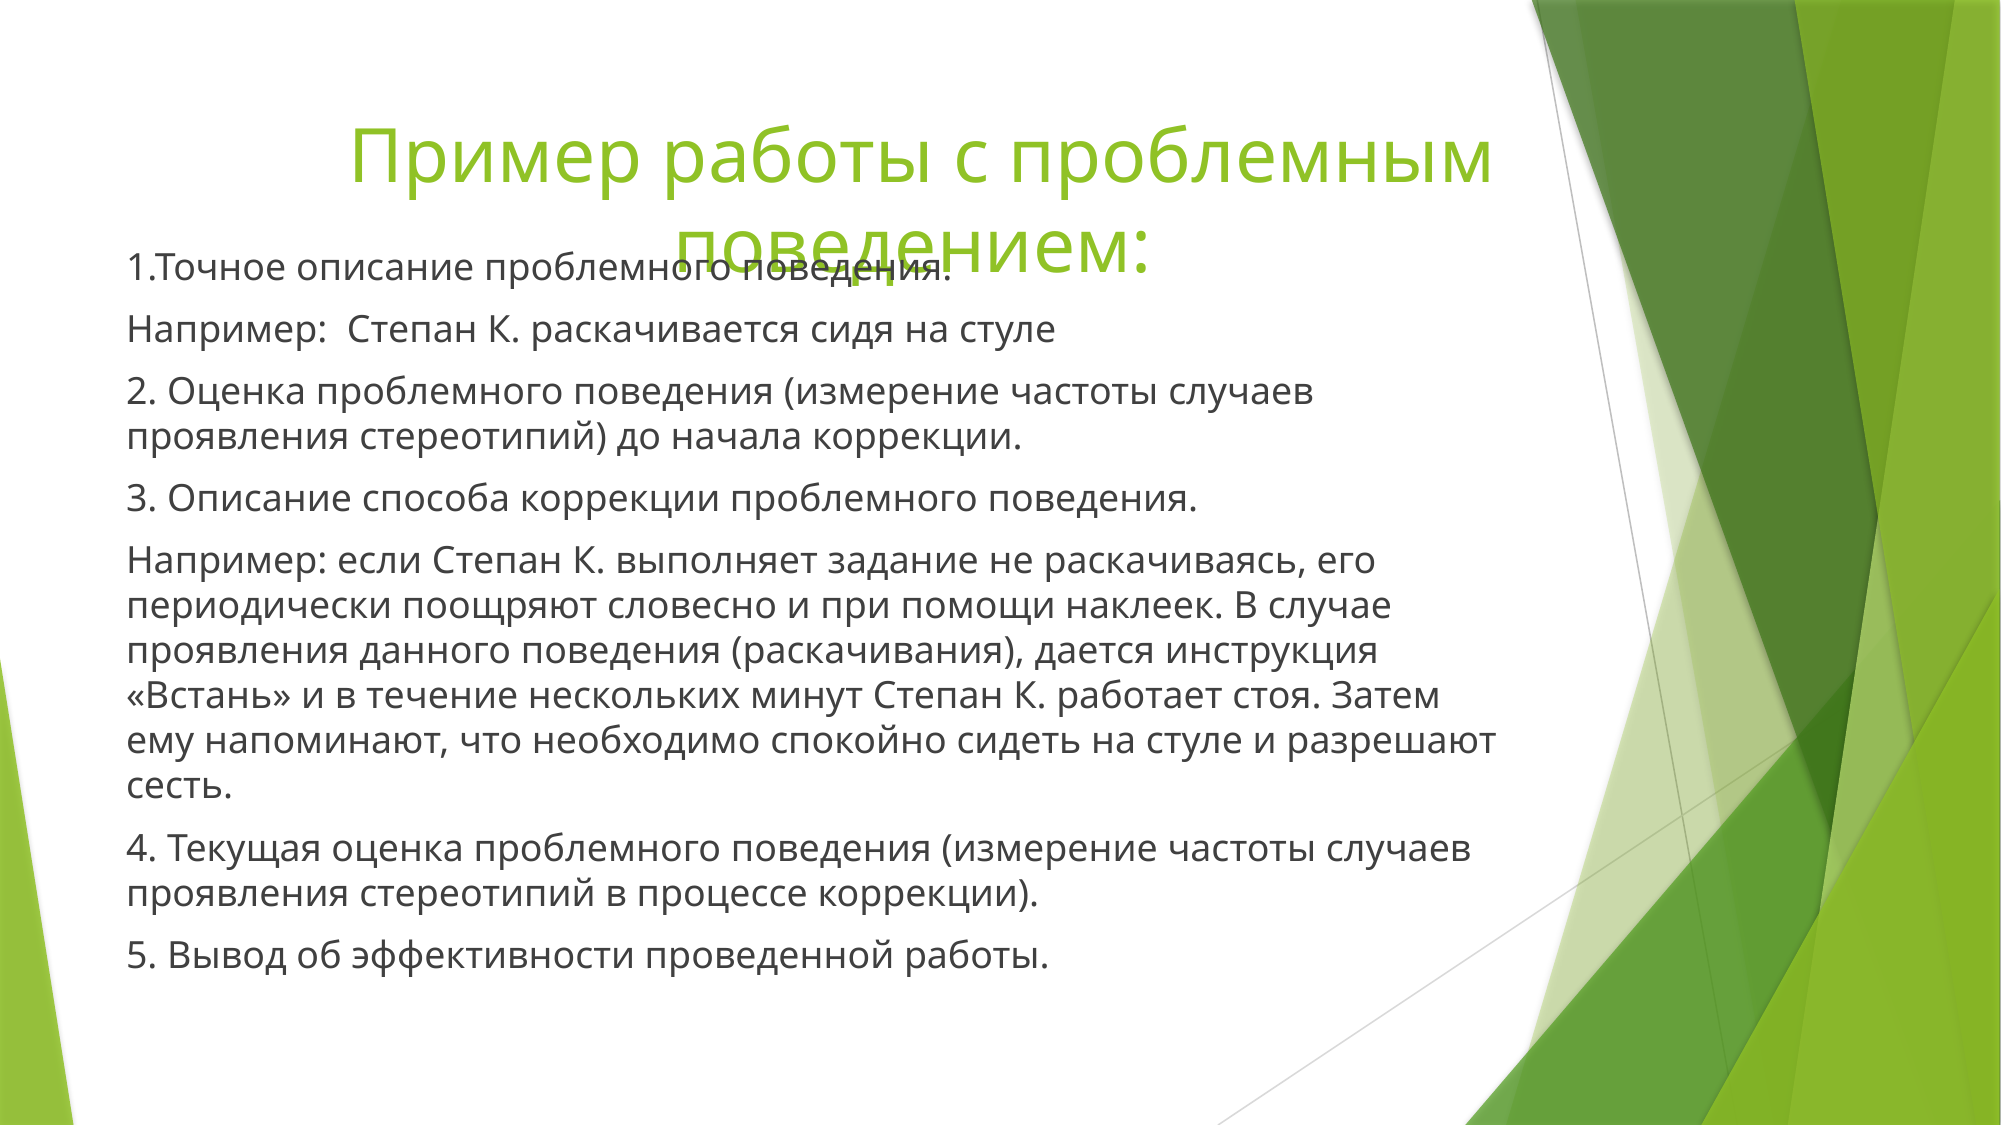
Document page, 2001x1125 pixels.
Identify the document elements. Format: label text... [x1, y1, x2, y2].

title Пример работы с проблемным поведением: [111, 99, 1734, 317]
list 1.Точное описание проблемного поведения. Например: Степан К. раскачивается сидя на стуле 2. Оценка проблемного поведения (измерение частоты случаев проявления стереотипий) до начала коррекции. 3. Описание способа коррекции проблемного поведения. Например: если Степан К. выполняет задание не раскачиваясь, его периодически поощряют словесно и при помощи наклеек. В случае проявления данного поведения (раскачивания), дается инструкция «Встань» и в течение нескольких минут Степан К. работает стоя. Затем ему напоминают, что необходимо спокойно сидеть на стуле и разрешают сесть. 4. Текущая оценка проблемного поведения (измерение частоты случаев проявления стереотипий в процессе коррекции). 5. Вывод об эффективности проведенной работы. [111, 235, 1522, 991]
